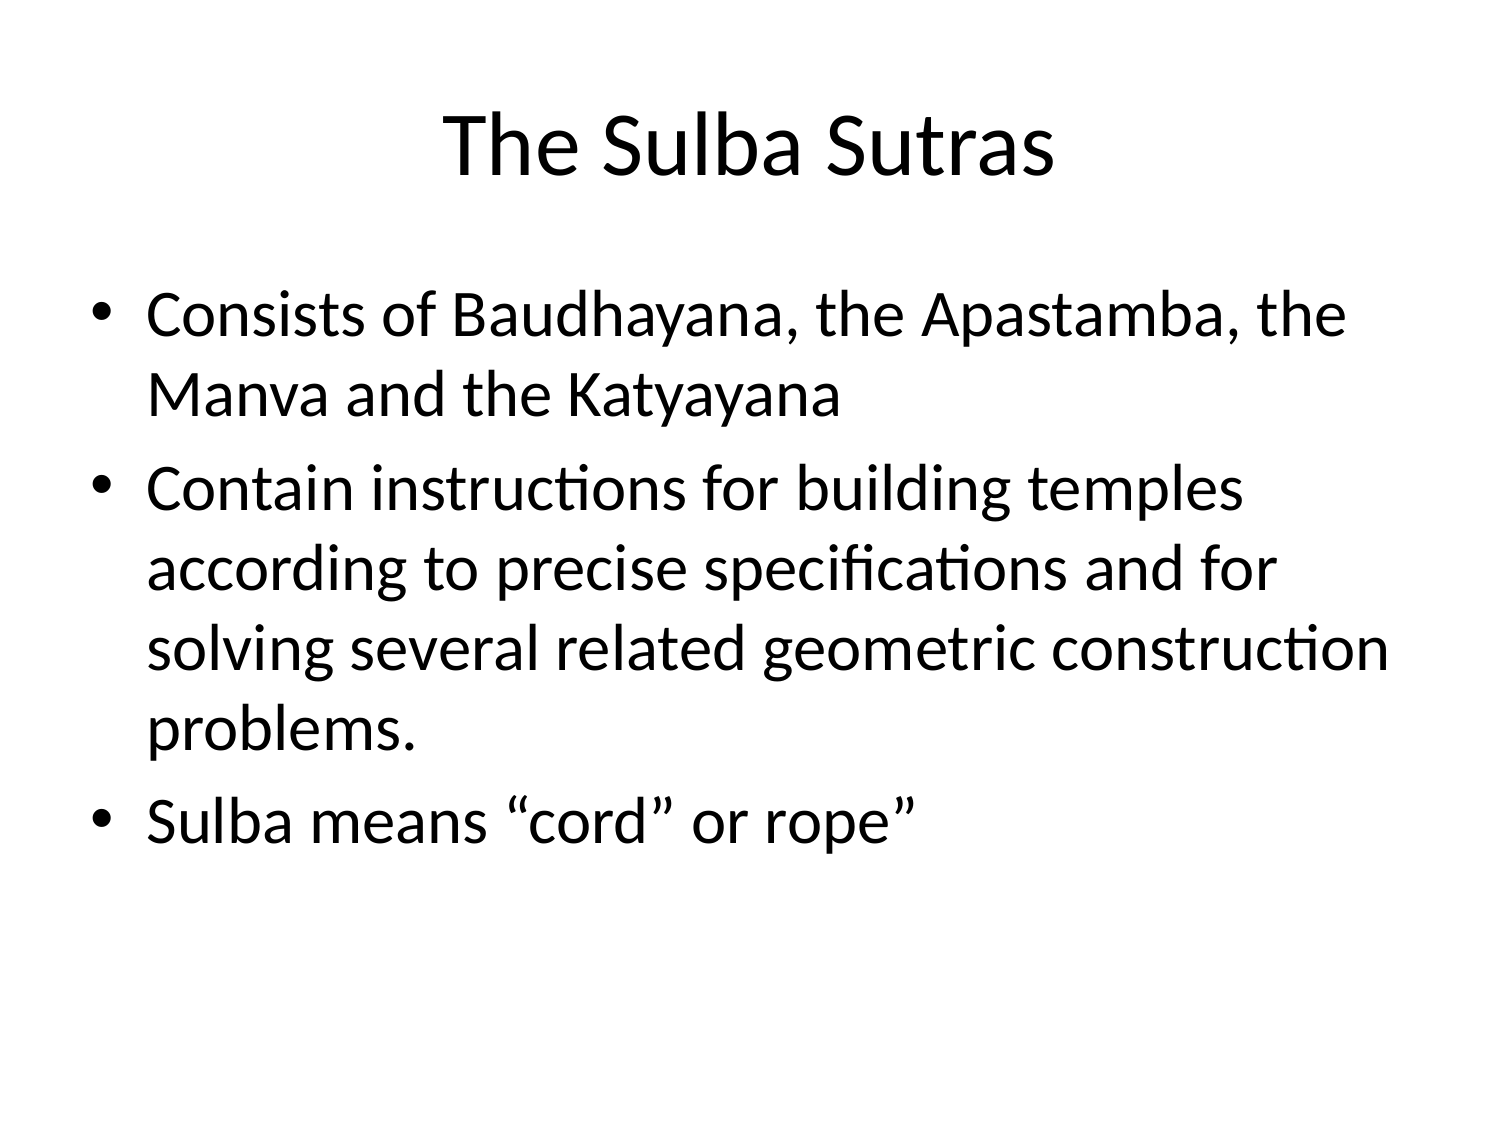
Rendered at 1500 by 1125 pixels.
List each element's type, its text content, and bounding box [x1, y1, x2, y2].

list Consists of Baudhayana, the Apastamba, the Manva and the Katyayana Contain instructions for building temples according to precise specifications and for solving several related geometric construction problems. Sulba means “cord” or rope” [75, 262, 1425, 1005]
title The Sulba Sutras [75, 45, 1425, 233]
